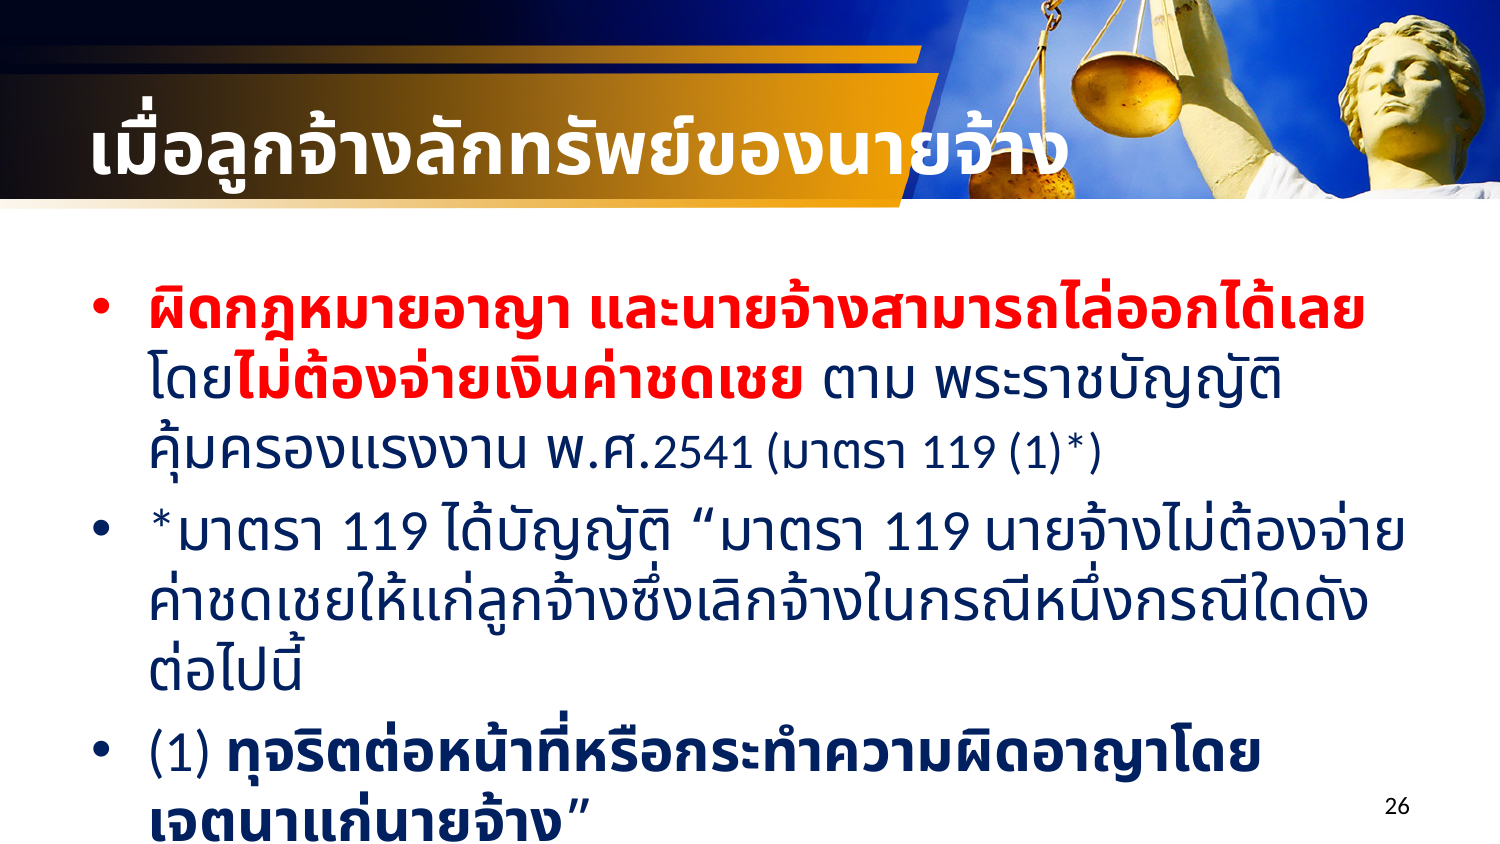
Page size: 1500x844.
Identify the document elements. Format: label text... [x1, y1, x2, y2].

list ผิดกฎหมายอาญา และนายจ้างสามารถไล่ออกได้เลย โดยไม่ต้องจ่ายเงินค่าชดเชย ตาม พระราชบัญญัติคุ้มครองแรงงาน พ.ศ.2541 (มาตรา 119 (1)*) *มาตรา 119 ได้บัญญัติ “มาตรา 119 นายจ้างไม่ต้องจ่ายค่าชดเชยให้แก่ลูกจ้างซึ่งเลิกจ้างในกรณีหนึ่งกรณีใดดังต่อไปนี้ (1) ทุจริตต่อหน้าที่หรือกระทำความผิดอาญาโดยเจตนาแก่นายจ้าง” [76, 262, 1429, 784]
picture [0, 0, 1500, 844]
slide_number 26 [1074, 782, 1425, 827]
title เมื่อลูกจ้างลักทรัพย์ของนายจ้าง [72, 81, 1428, 207]
